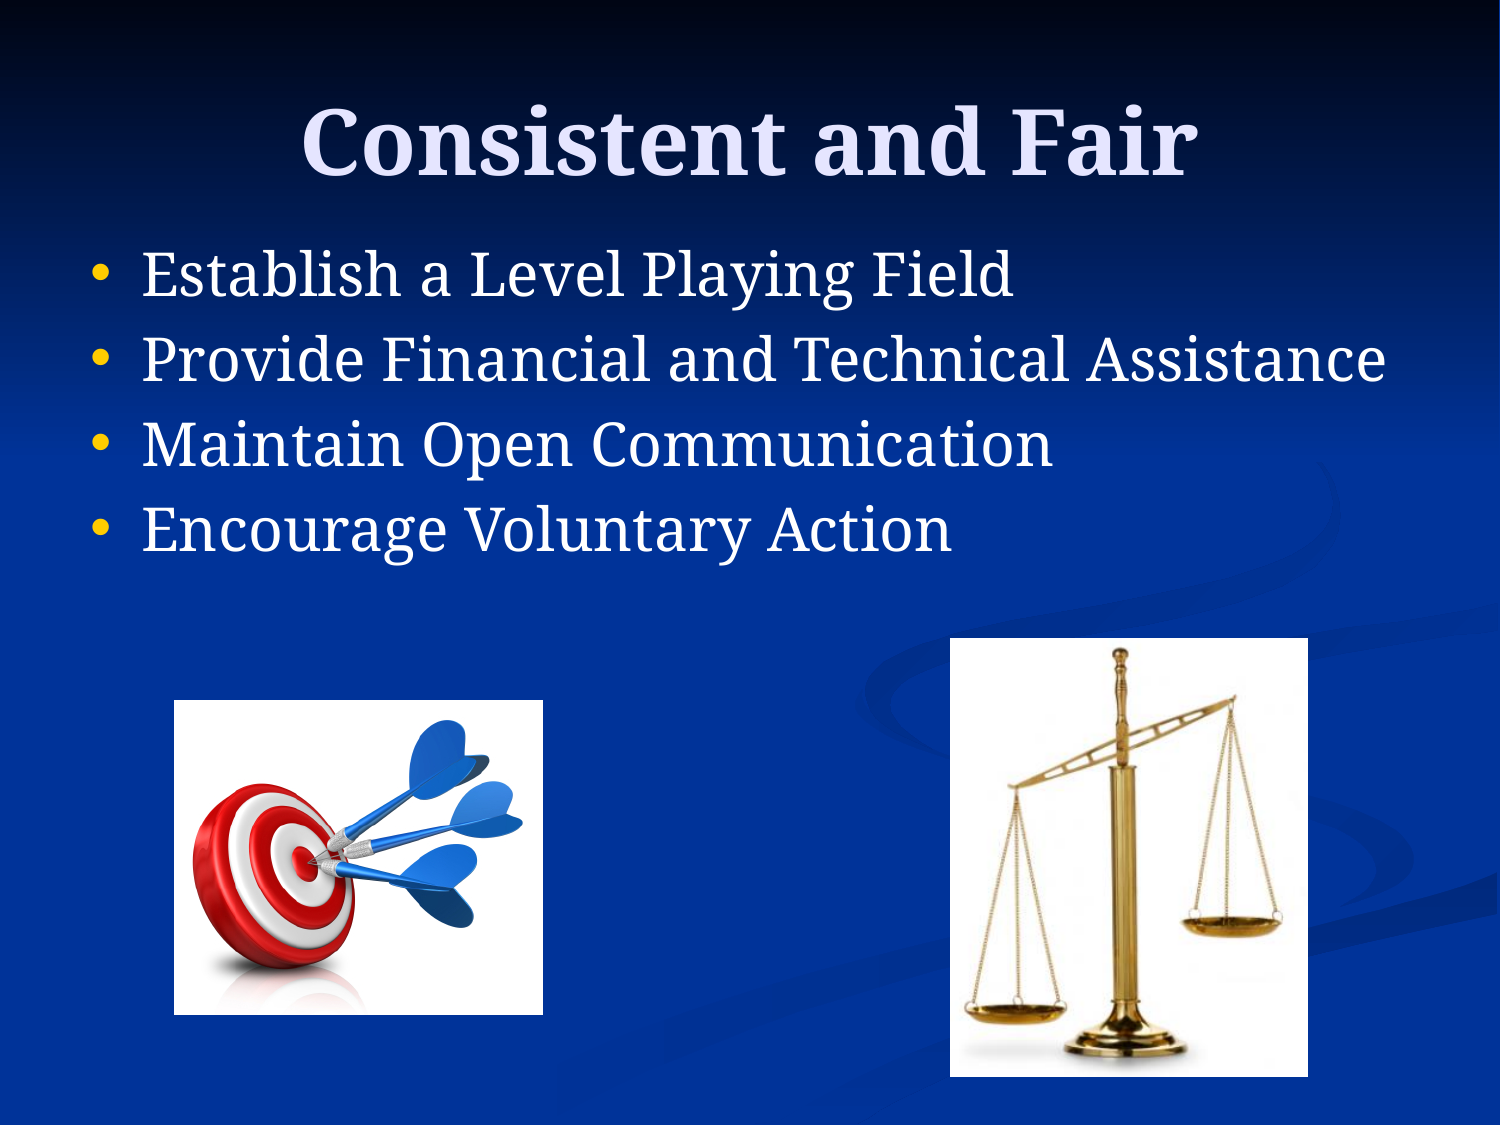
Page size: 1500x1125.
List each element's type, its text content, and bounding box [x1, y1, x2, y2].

title Consistent and Fair [74, 44, 1426, 227]
picture [174, 700, 544, 1015]
list Establish a Level Playing Field Provide Financial and Technical Assistance Maintain Open Communication Encourage Voluntary Action [74, 227, 1426, 640]
picture [949, 638, 1308, 1077]
